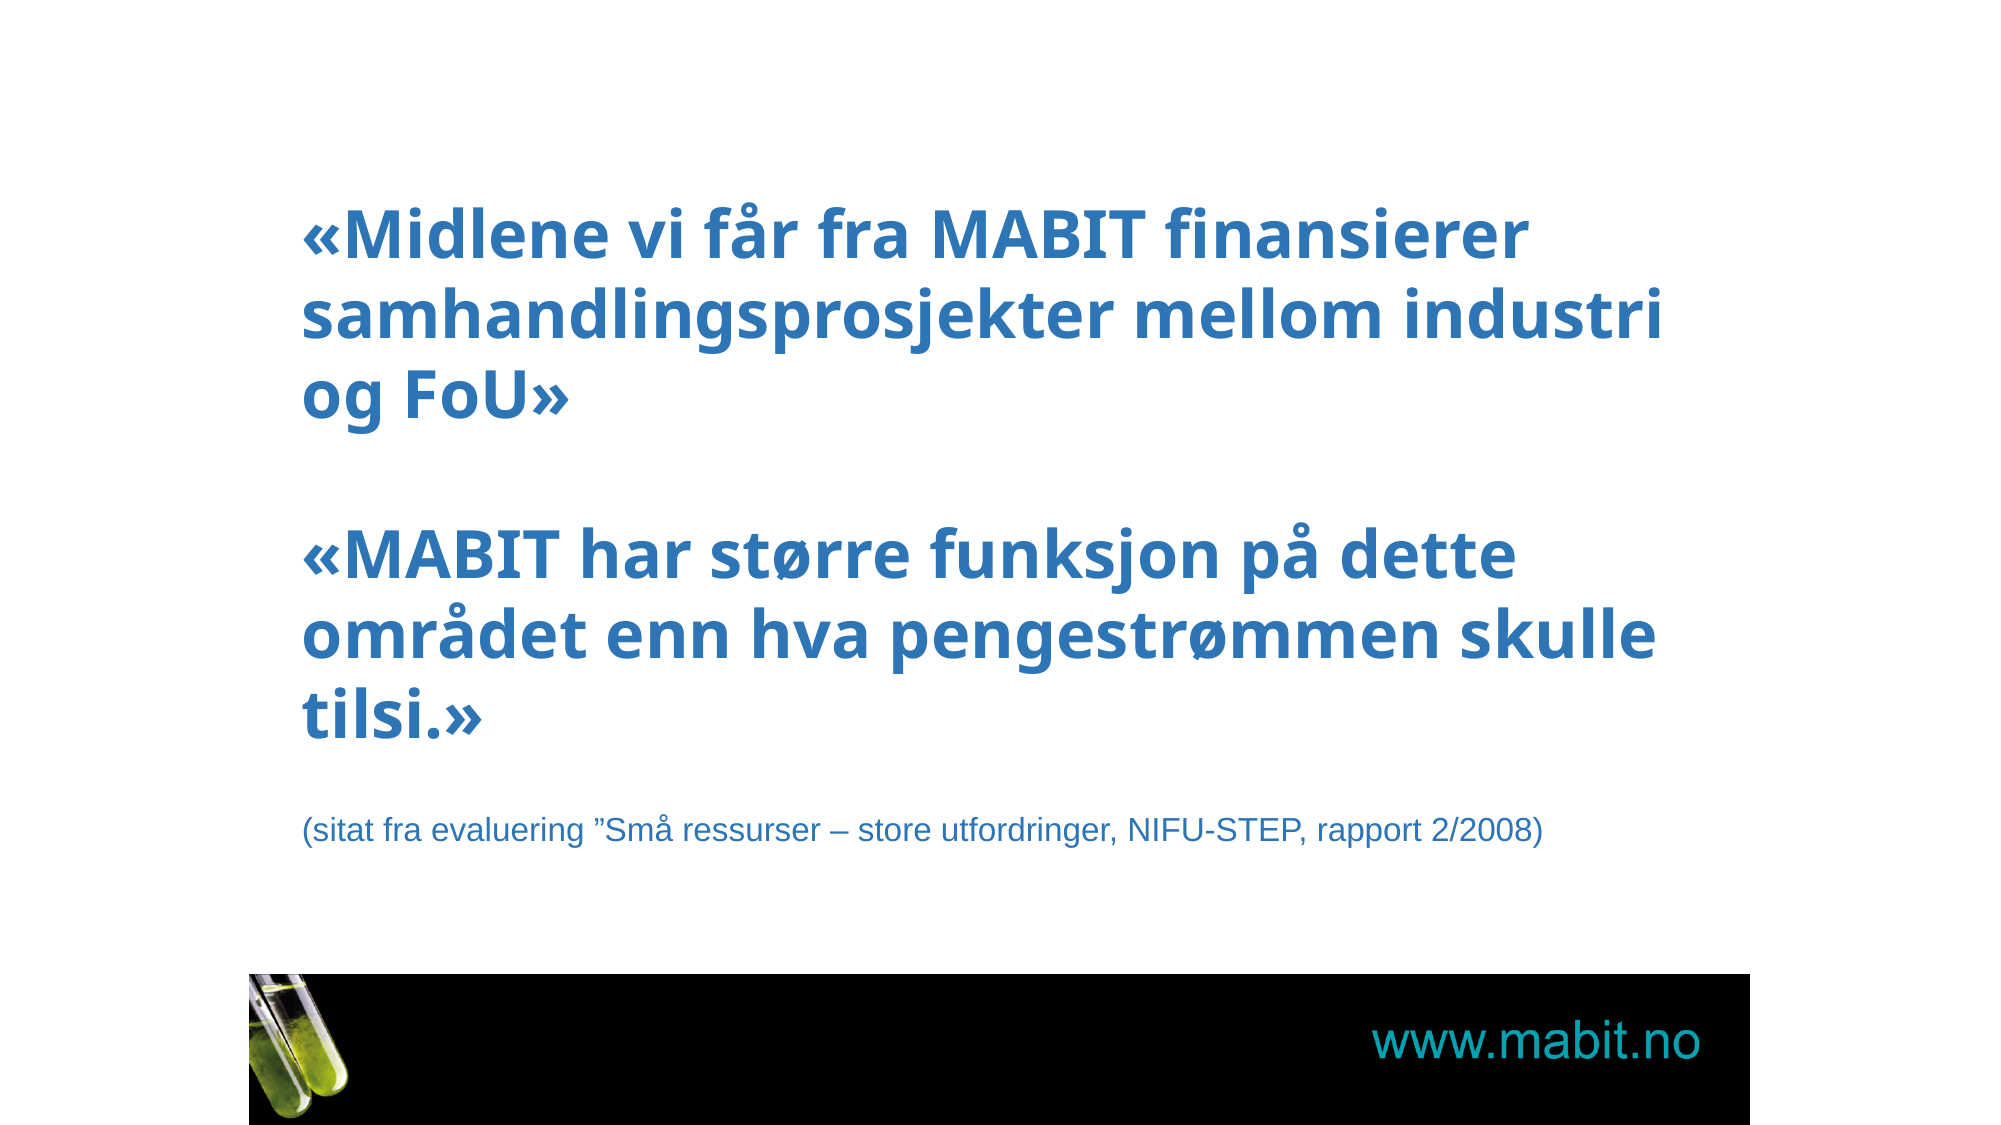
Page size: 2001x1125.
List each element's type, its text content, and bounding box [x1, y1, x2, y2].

text_box «Midlene vi får fra MABIT finansierer samhandlingsprosjekter mellom industri og FoU» «MABIT har større funksjon på dette området enn hva pengestrømmen skulle tilsi.» (sitat fra evaluering ”Små ressurser – store utfordringer, NIFU-STEP, rapport 2/2008) [287, 184, 1717, 856]
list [249, 974, 1750, 1125]
